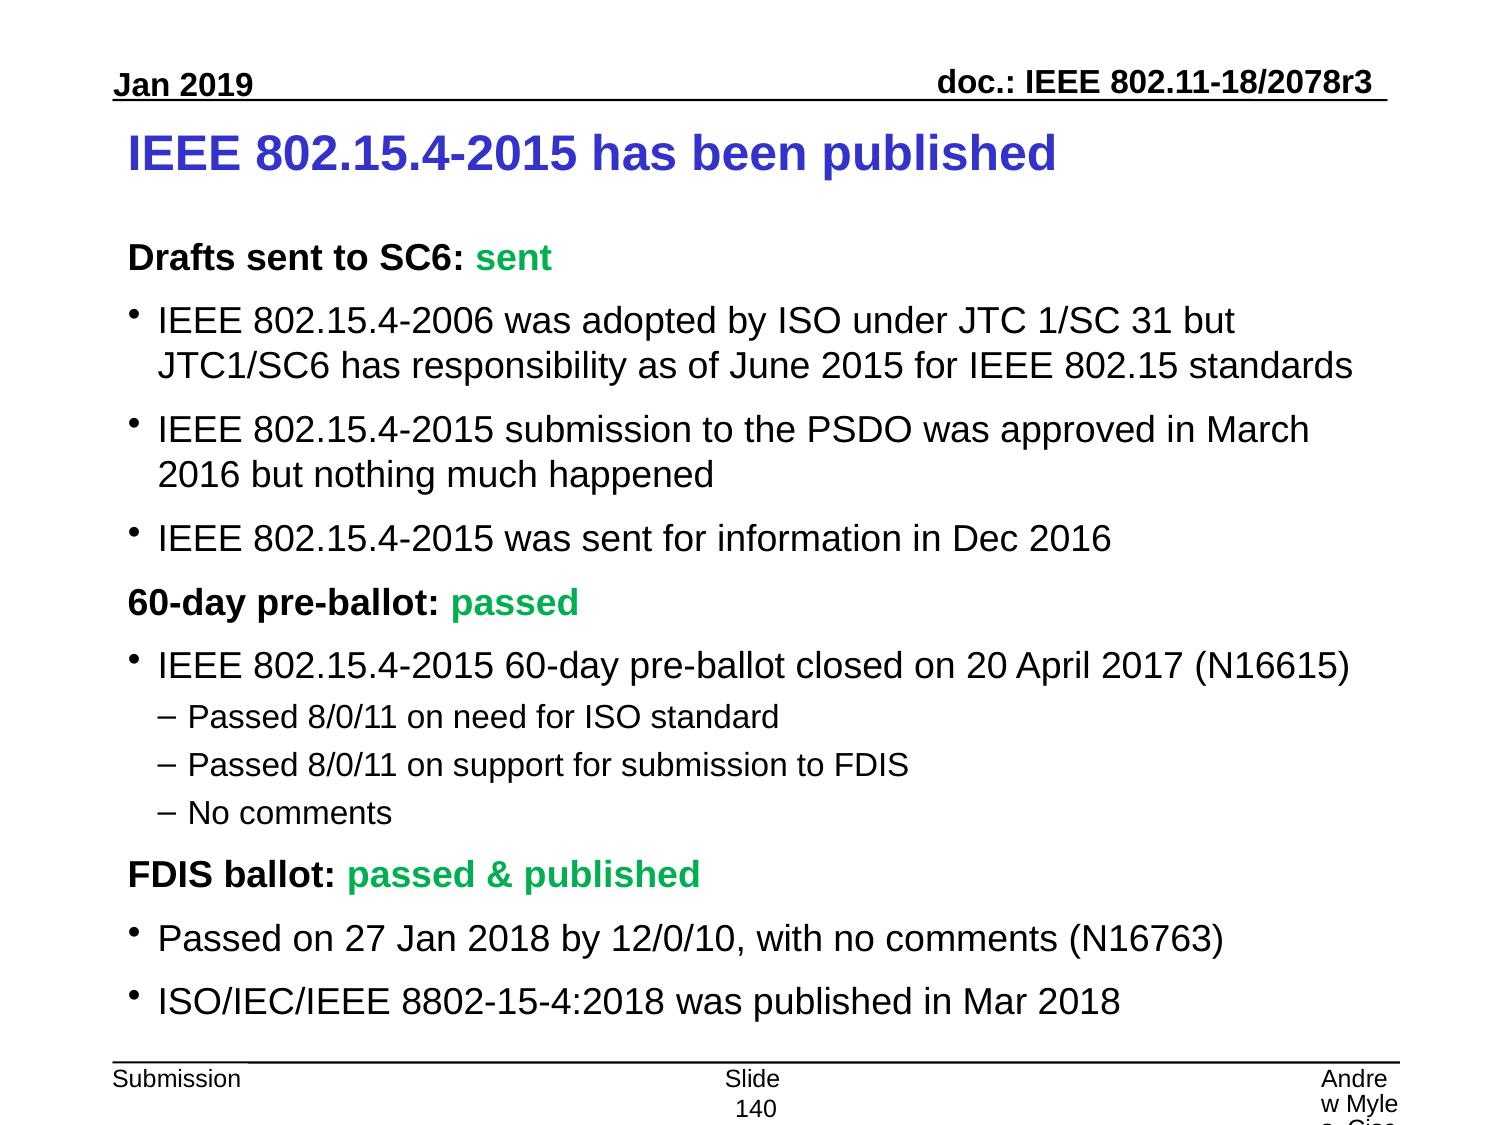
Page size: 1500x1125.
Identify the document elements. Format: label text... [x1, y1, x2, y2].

footer Andrew Myles, Cisco [1320, 1061, 1402, 1093]
slide_number Slide 140 [709, 1061, 803, 1093]
list Drafts sent to SC6: sent IEEE 802.15.4-2006 was adopted by ISO under JTC 1/SC 31 but JTC1/SC6 has responsibility as of June 2015 for IEEE 802.15 standards IEEE 802.15.4-2015 submission to the PSDO was approved in March 2016 but nothing much happened IEEE 802.15.4-2015 was sent for information in Dec 2016 60-day pre-ballot: passed IEEE 802.15.4-2015 60-day pre-ballot closed on 20 April 2017 (N16615) Passed 8/0/11 on need for ISO standard Passed 8/0/11 on support for submission to FDIS No comments FDIS ballot: passed & published Passed on 27 Jan 2018 by 12/0/10, with no comments (N16763) ISO/IEC/IEEE 8802-15-4:2018 was published in Mar 2018 [112, 224, 1388, 900]
title IEEE 802.15.4-2015 has been published [112, 112, 1388, 224]
